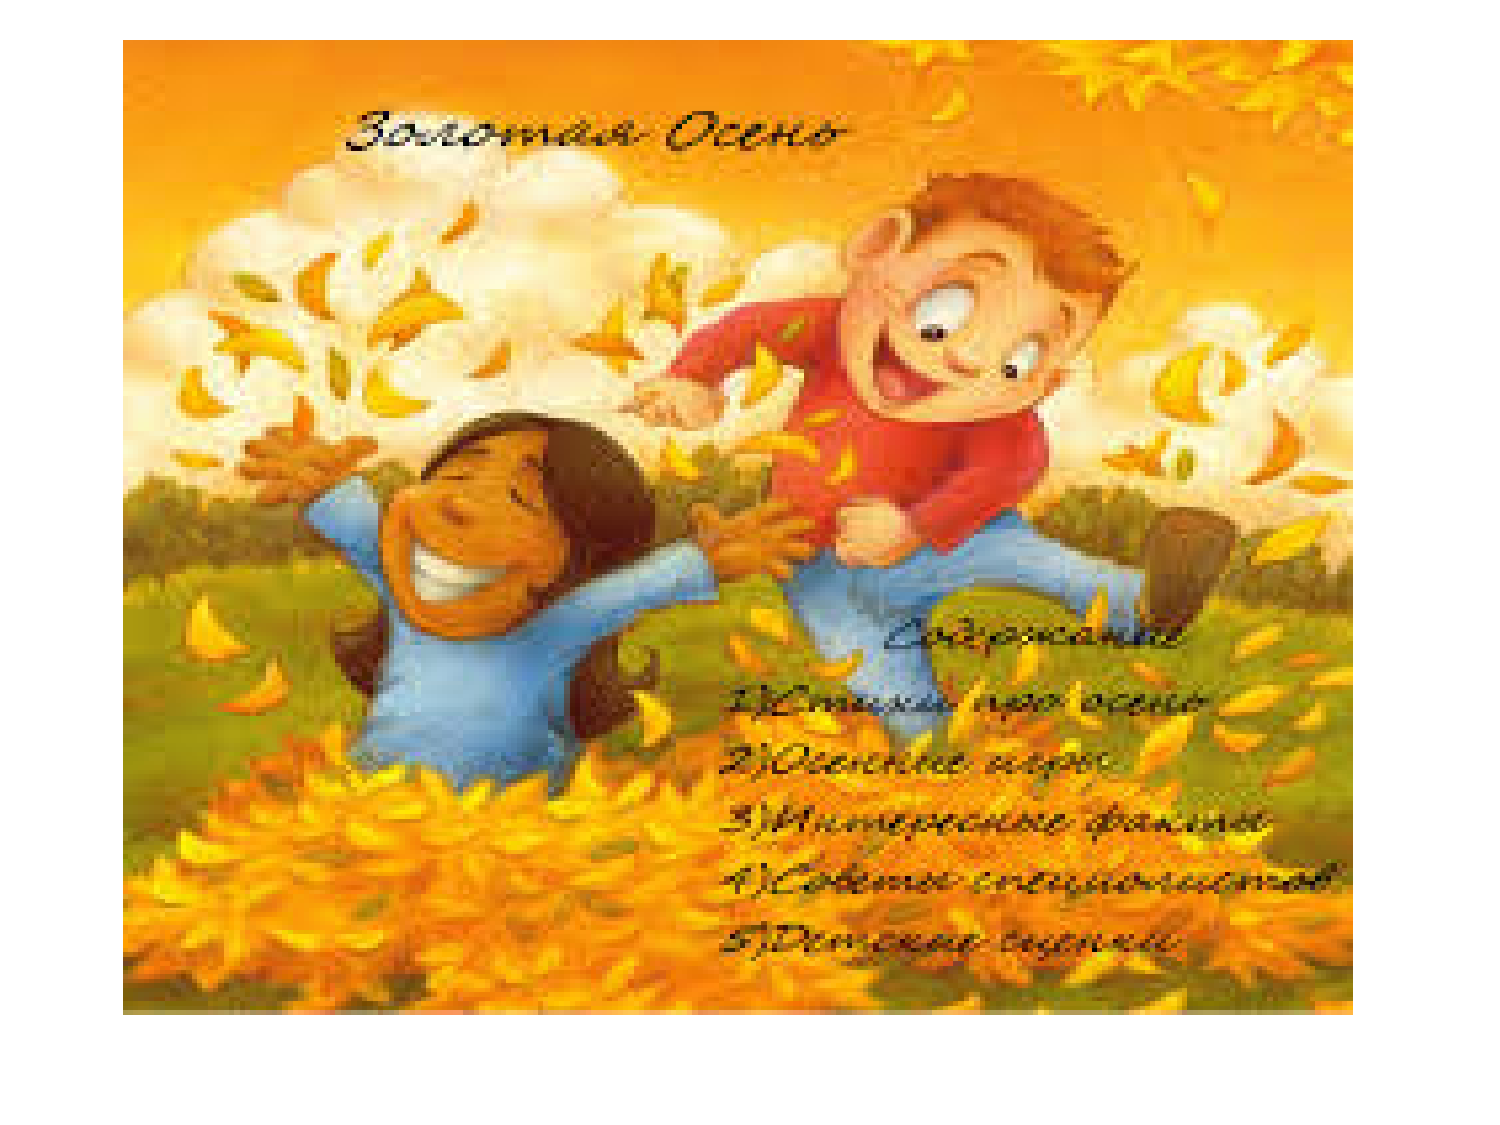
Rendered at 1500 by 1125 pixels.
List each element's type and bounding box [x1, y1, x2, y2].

list [123, 39, 1353, 1015]
